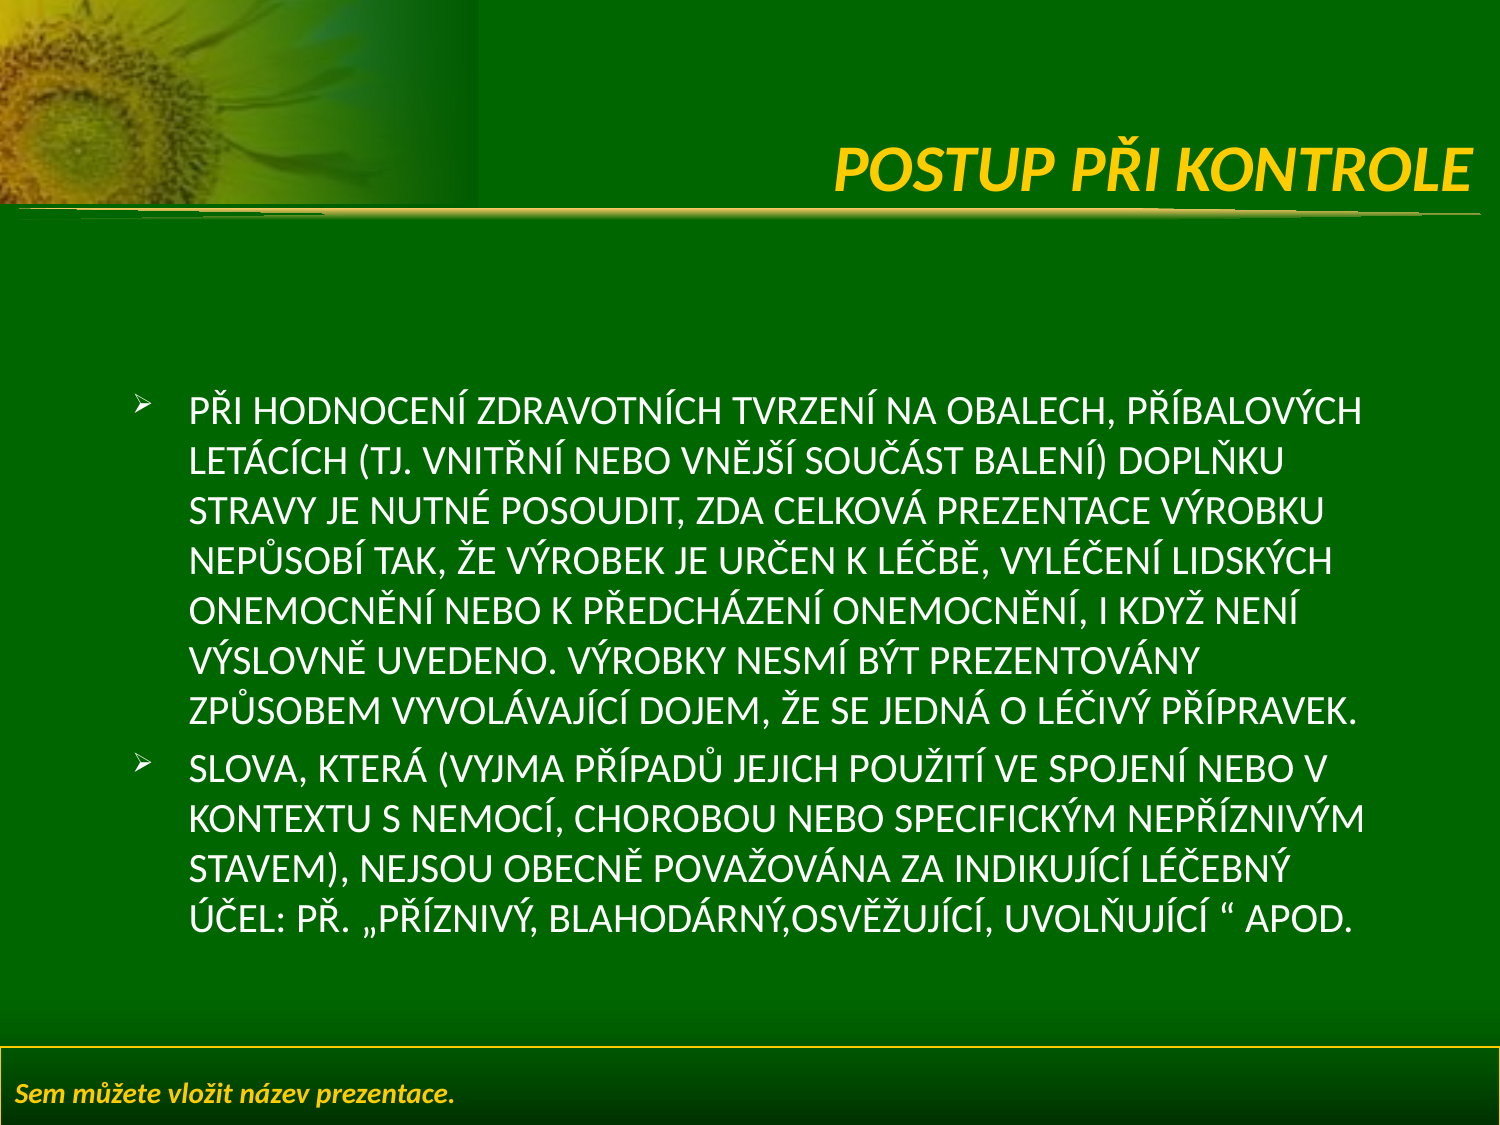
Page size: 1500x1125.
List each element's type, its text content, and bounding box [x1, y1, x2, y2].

footer [512, 1024, 988, 1103]
title POSTUP PŘI KONTROLE [478, 0, 1489, 213]
list PŘI HODNOCENÍ ZDRAVOTNÍCH TVRZENÍ NA OBALECH, PŘÍBALOVÝCH LETÁCÍCH (TJ. VNITŘNÍ NEBO VNĚJŠÍ SOUČÁST BALENÍ) DOPLŇKU STRAVY JE NUTNÉ POSOUDIT, ZDA CELKOVÁ PREZENTACE VÝROBKU NEPŮSOBÍ TAK, ŽE VÝROBEK JE URČEN K LÉČBĚ, VYLÉČENÍ LIDSKÝCH ONEMOCNĚNÍ NEBO K PŘEDCHÁZENÍ ONEMOCNĚNÍ, I KDYŽ NENÍ VÝSLOVNĚ UVEDENO. VÝROBKY NESMÍ BÝT PREZENTOVÁNY ZPŮSOBEM VYVOLÁVAJÍCÍ DOJEM, ŽE SE JEDNÁ O LÉČIVÝ PŘÍPRAVEK. SLOVA, KTERÁ (VYJMA PŘÍPADŮ JEJICH POUŽITÍ VE SPOJENÍ NEBO V KONTEXTU S NEMOCÍ, CHOROBOU NEBO SPECIFICKÝM NEPŘÍZNIVÝM STAVEM), NEJSOU OBECNĚ POVAŽOVÁNA ZA INDIKUJÍCÍ LÉČEBNÝ ÚČEL: PŘ. „PŘÍZNIVÝ, BLAHODÁRNÝ,OSVĚŽUJÍCÍ, UVOLŇUJÍCÍ “ APOD. [116, 374, 1393, 988]
